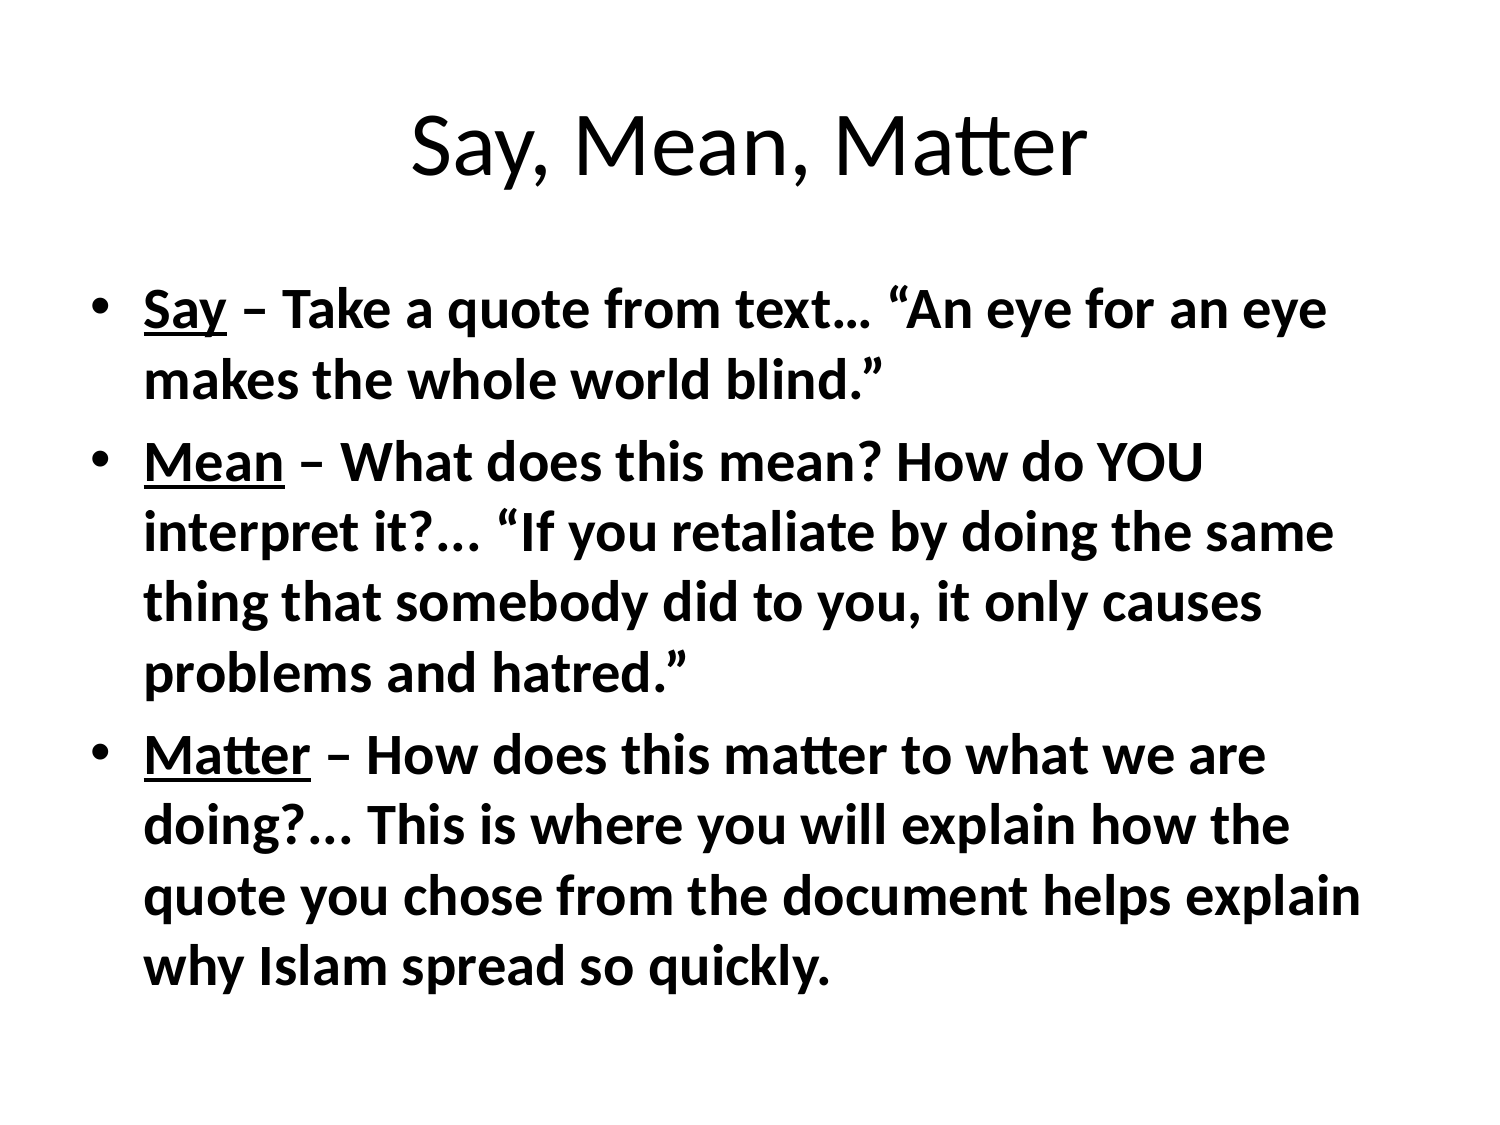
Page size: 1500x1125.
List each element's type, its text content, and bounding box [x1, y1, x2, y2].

title Say, Mean, Matter [75, 45, 1425, 233]
list Say – Take a quote from text… “An eye for an eye makes the whole world blind.” Mean – What does this mean? How do YOU interpret it?... “If you retaliate by doing the same thing that somebody did to you, it only causes problems and hatred.” Matter – How does this matter to what we are doing?... This is where you will explain how the quote you chose from the document helps explain why Islam spread so quickly. [75, 262, 1425, 1005]
